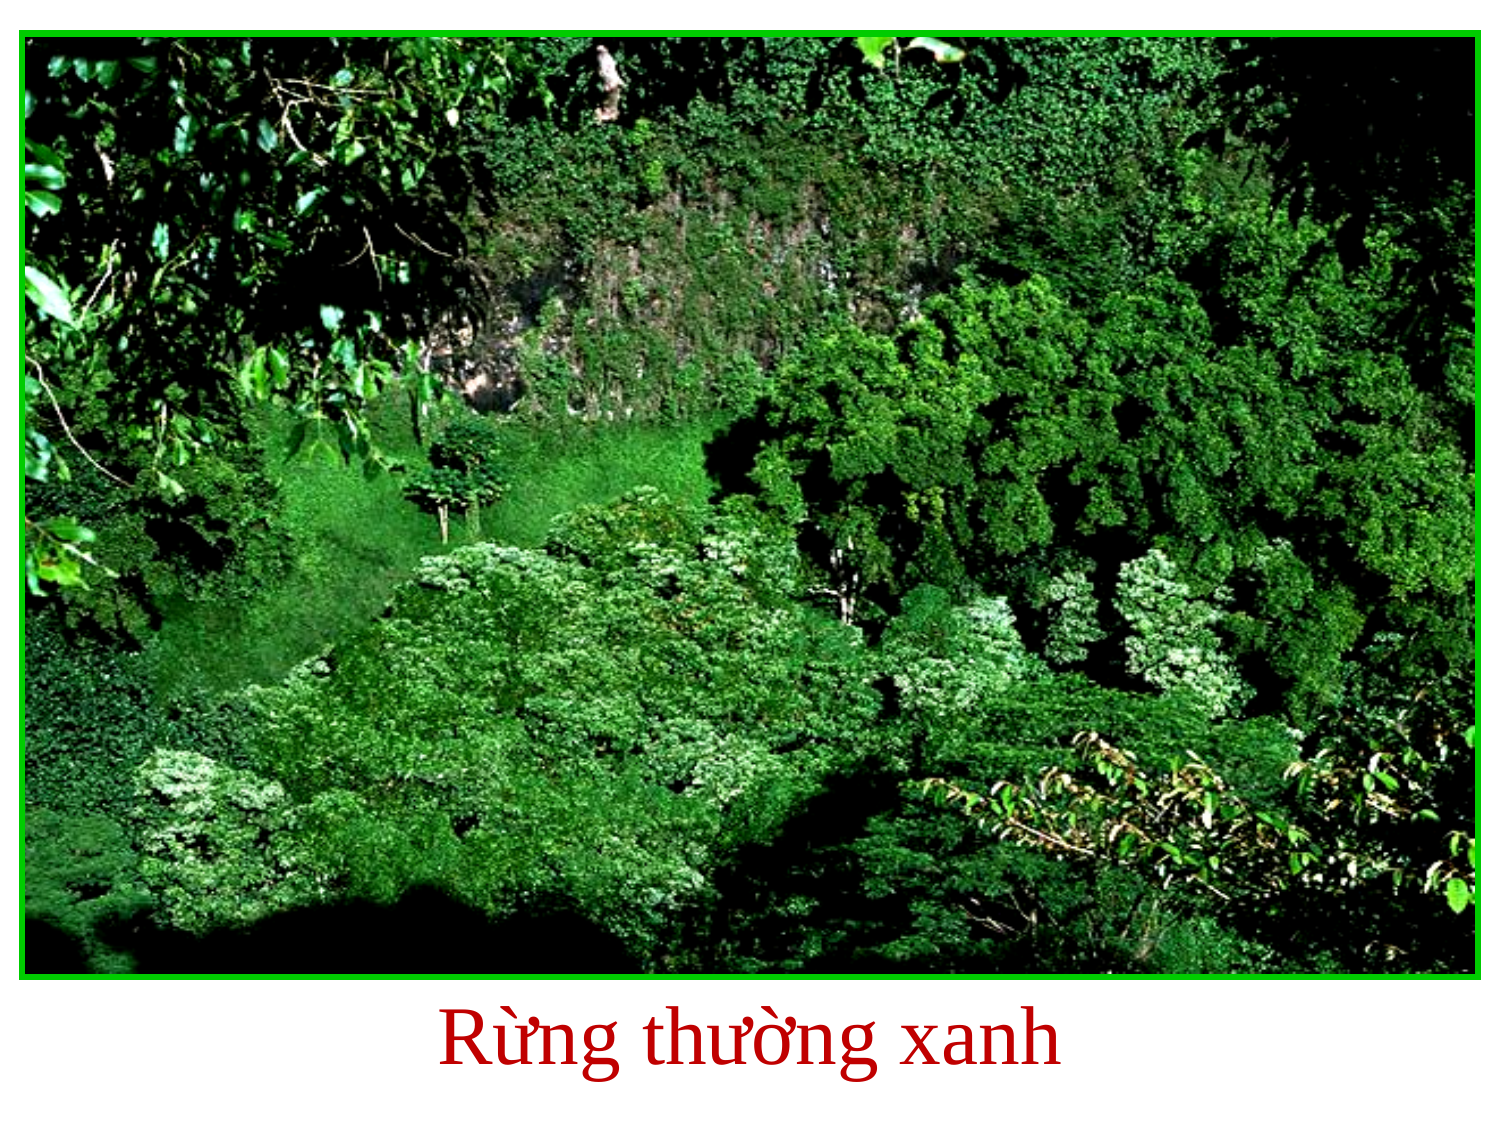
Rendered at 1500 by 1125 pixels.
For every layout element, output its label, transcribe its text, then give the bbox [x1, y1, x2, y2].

text_box Rừng thường xanh [74, 983, 1425, 1125]
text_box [24, 36, 1476, 975]
